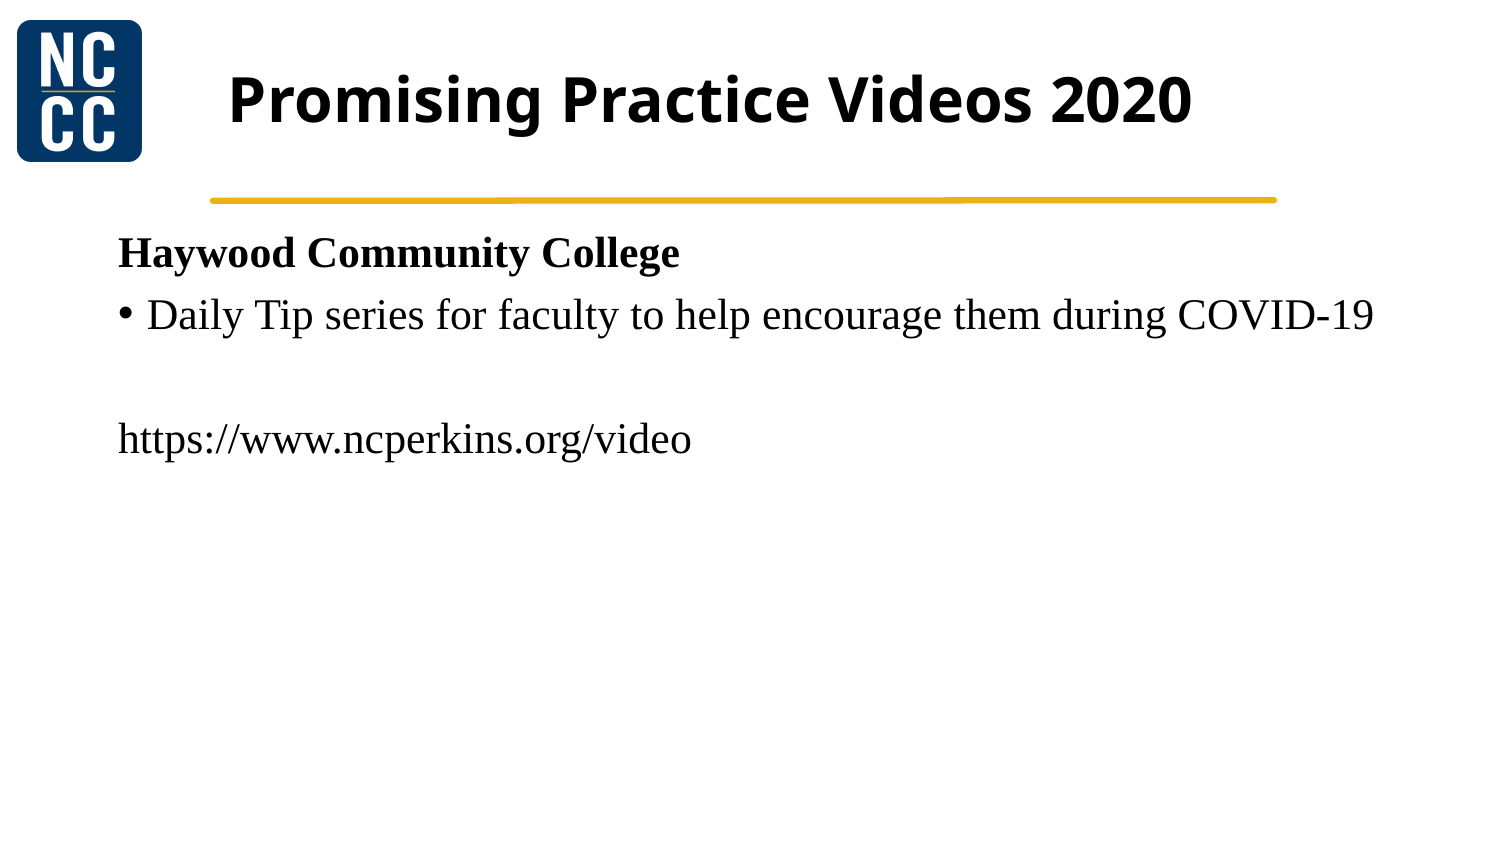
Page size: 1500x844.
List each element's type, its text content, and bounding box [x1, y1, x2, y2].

title Promising Practice Videos 2020 [212, 20, 1421, 184]
list Haywood Community College Daily Tip series for faculty to help encourage them during COVID-19 https://www.ncperkins.org/video [103, 216, 1397, 799]
picture [17, 20, 142, 162]
